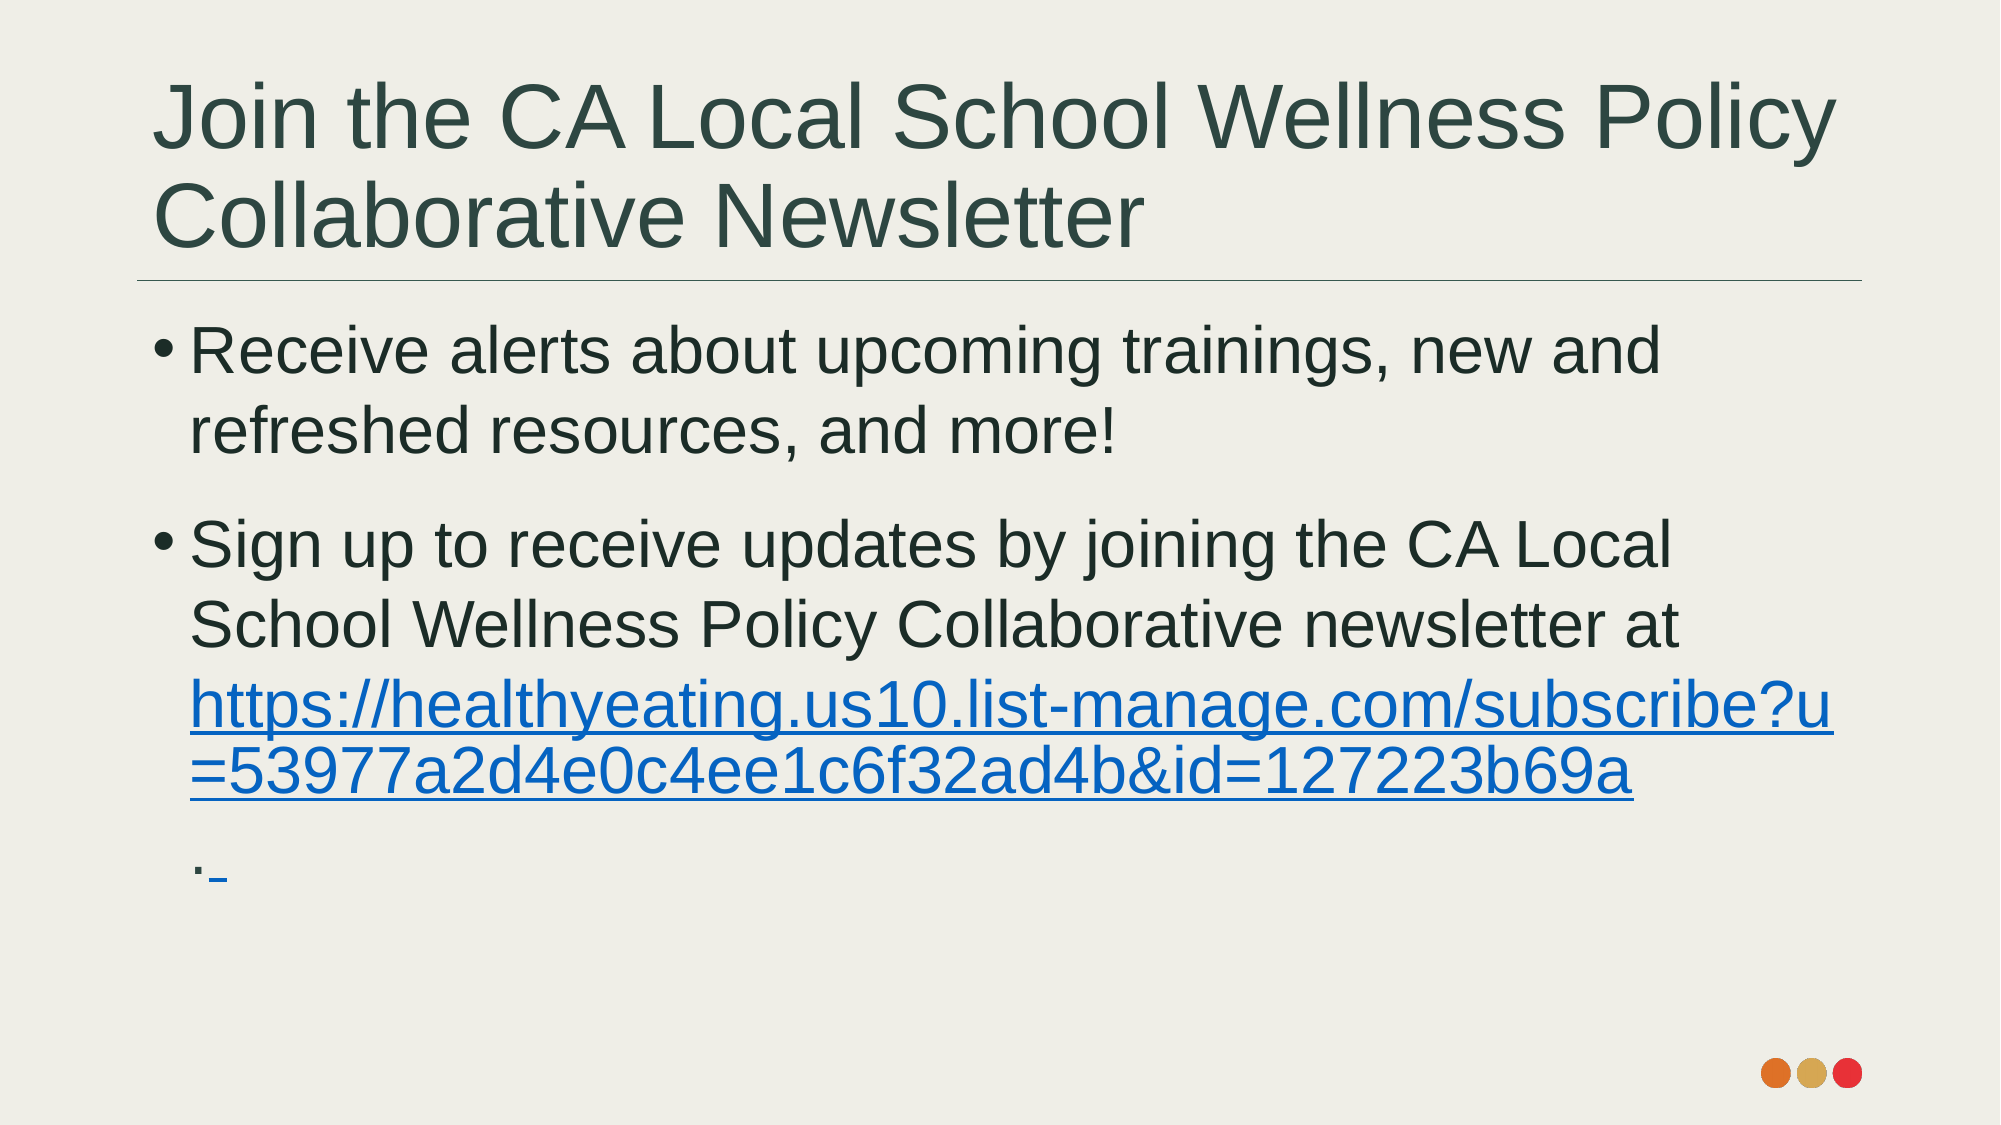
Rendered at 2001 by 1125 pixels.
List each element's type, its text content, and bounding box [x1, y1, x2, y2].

title Join the CA Local School Wellness Policy Collaborative Newsletter [137, 59, 1863, 278]
list Receive alerts about upcoming trainings, new and refreshed resources, and more! Sign up to receive updates by joining the CA Local School Wellness Policy Collaborative newsletter at https://healthyeating.us10.list-manage.com/subscribe?u=53977a2d4e0c4ee1c6f32ad4b&id=127223b69a. [137, 299, 1863, 962]
picture [1761, 1058, 1862, 1088]
